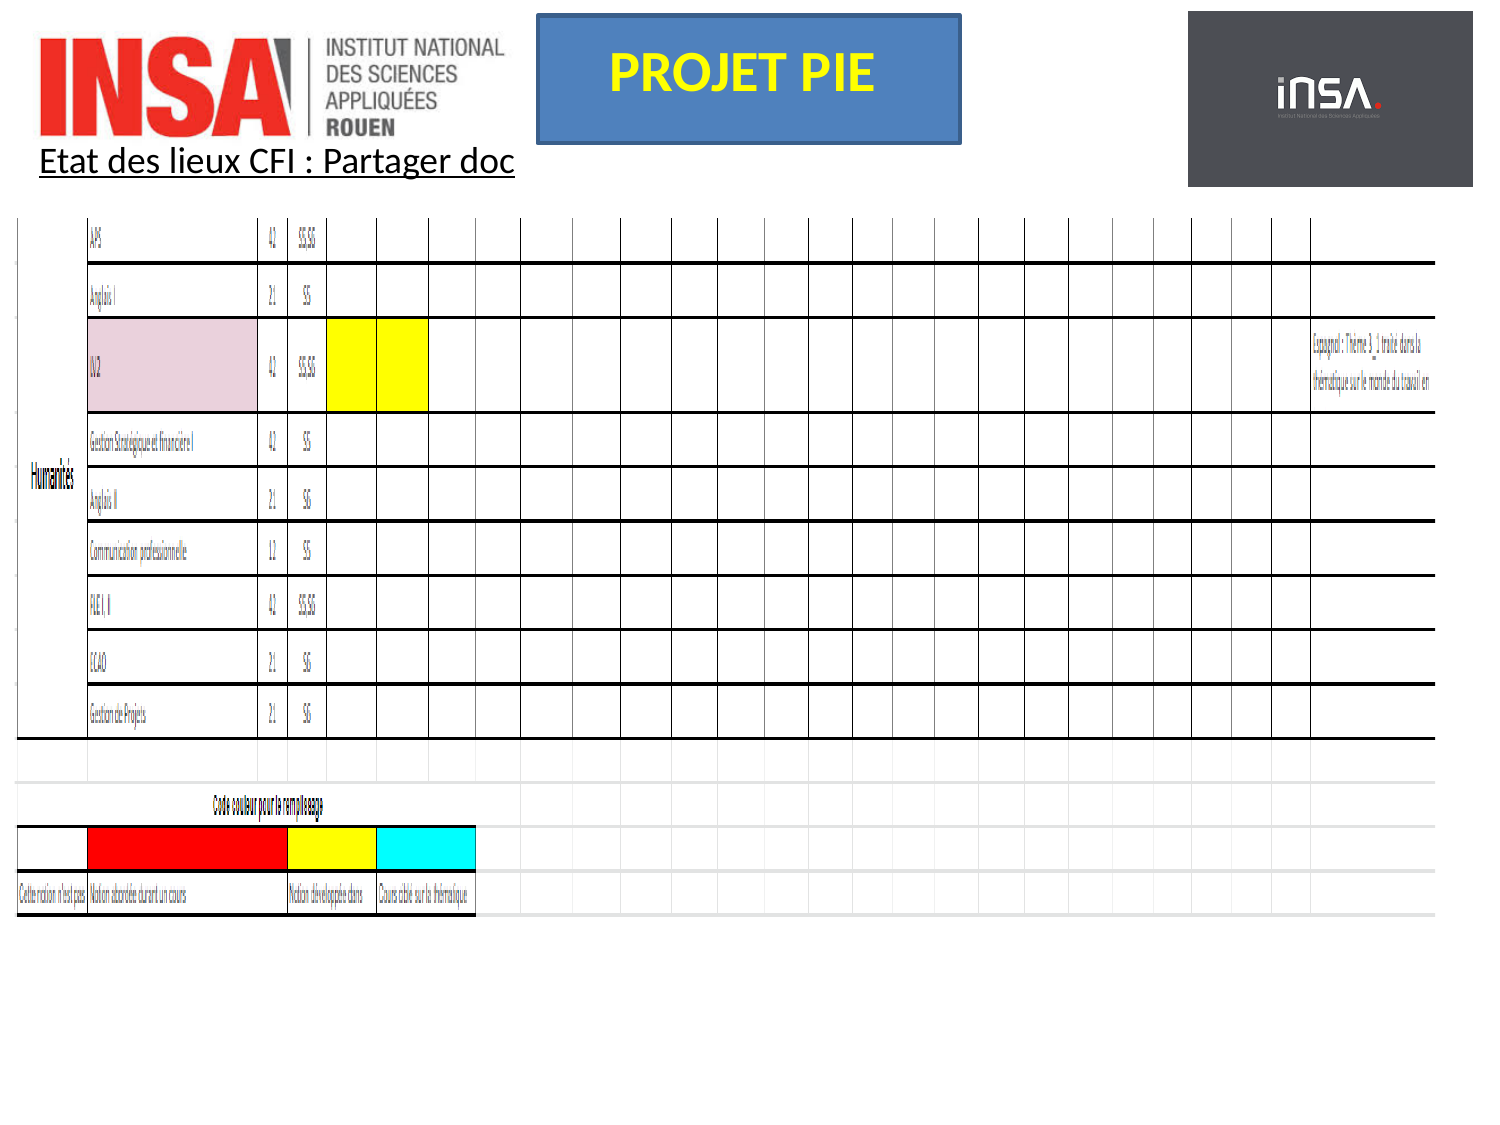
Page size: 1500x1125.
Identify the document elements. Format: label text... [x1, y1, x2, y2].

text_box Etat des lieux CFI : Partager doc [24, 128, 531, 189]
text_box [100, 49, 787, 217]
text_box PROJET PIE [594, 25, 892, 111]
picture [23, 21, 521, 153]
picture [14, 218, 1436, 918]
text_box [536, 13, 962, 145]
picture [1188, 11, 1473, 187]
